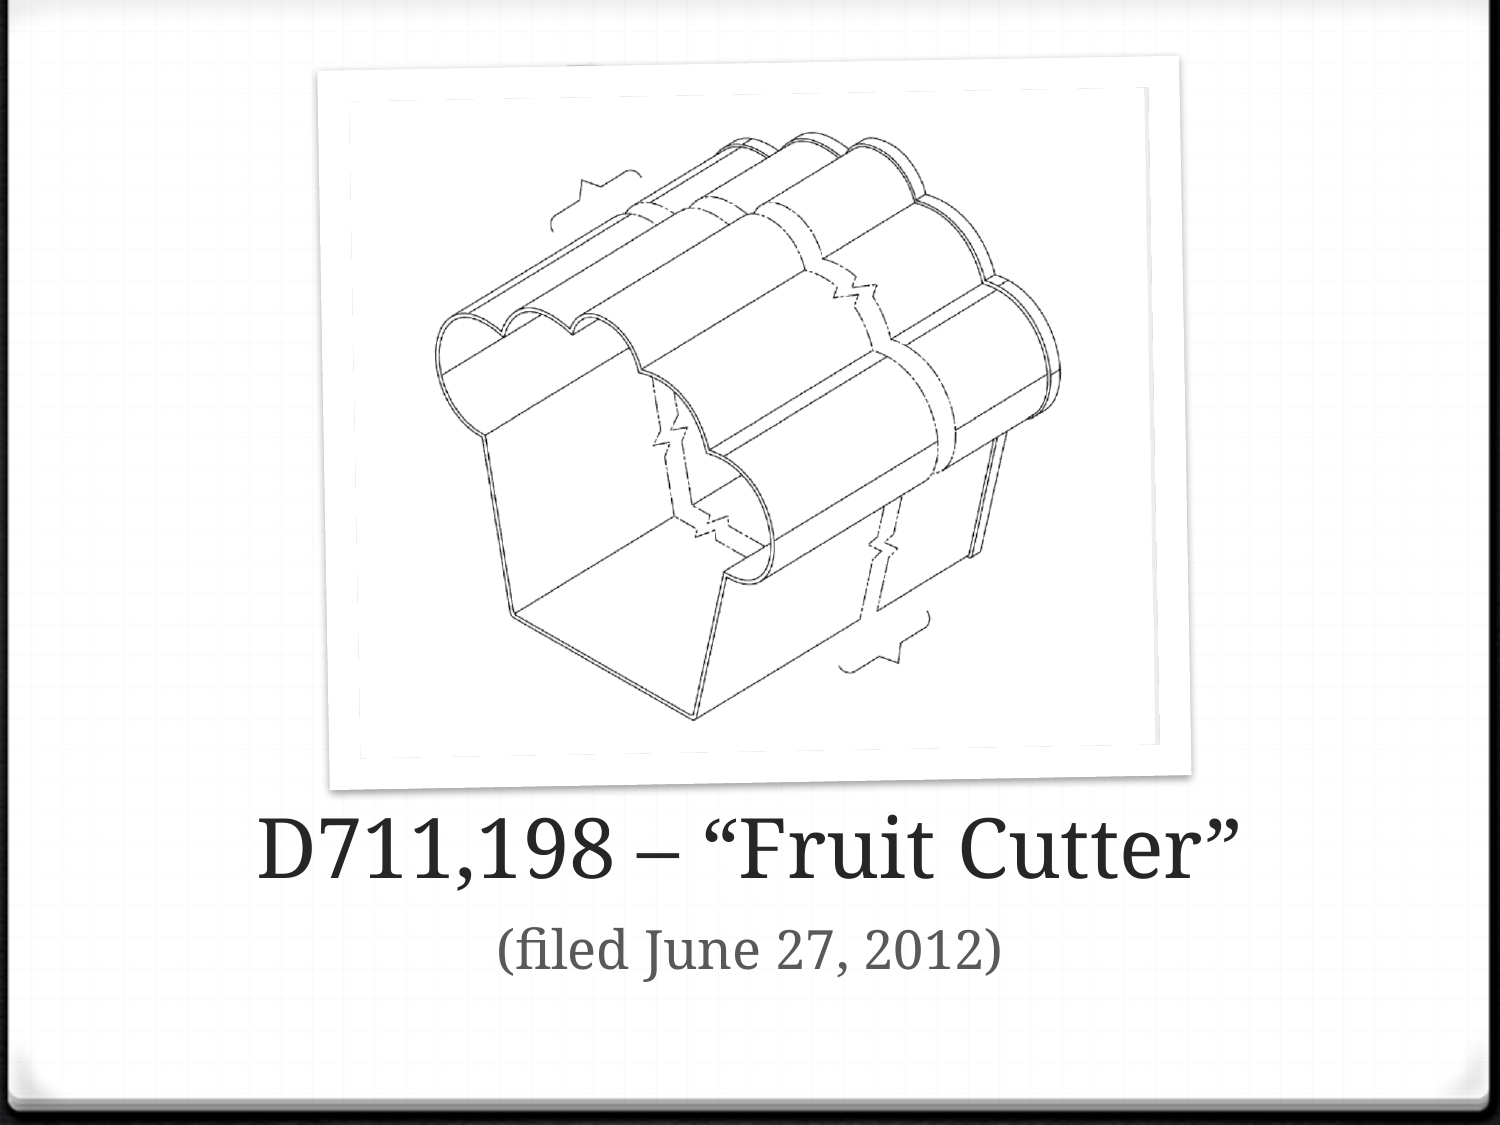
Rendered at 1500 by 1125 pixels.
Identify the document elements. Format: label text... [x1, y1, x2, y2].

picture [0, 0, 1500, 1125]
title D711,198 – “Fruit Cutter” [90, 785, 1410, 904]
list (filed June 27, 2012) [200, 908, 1300, 1007]
